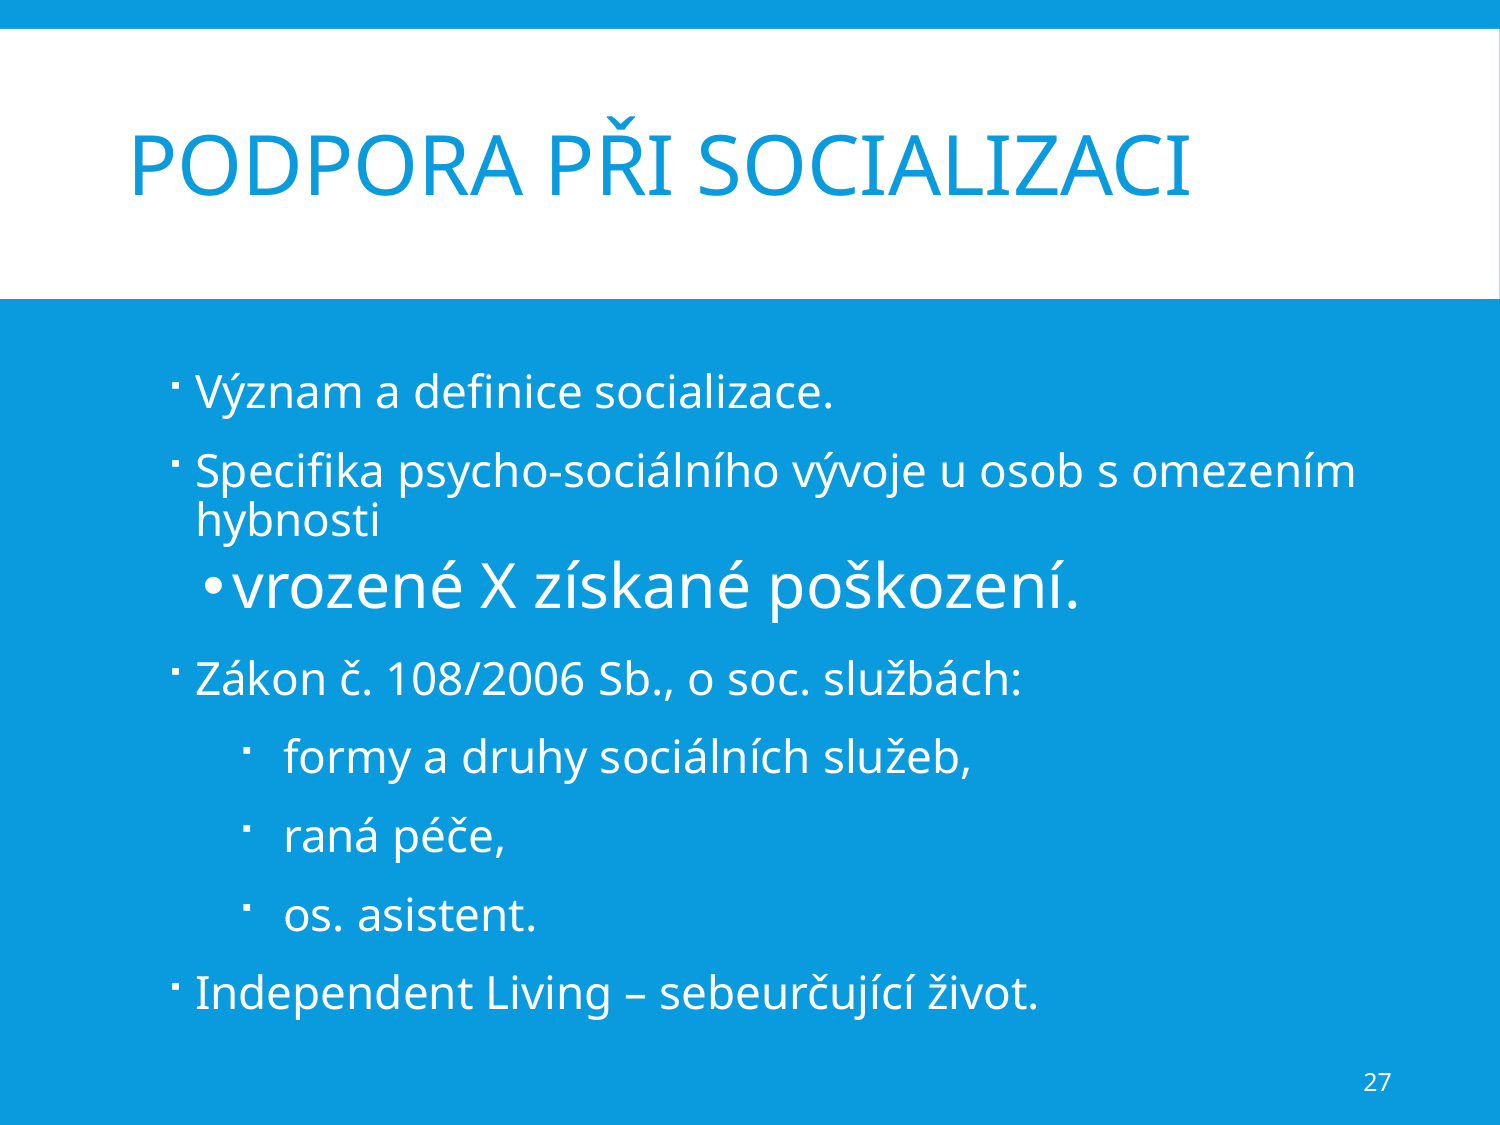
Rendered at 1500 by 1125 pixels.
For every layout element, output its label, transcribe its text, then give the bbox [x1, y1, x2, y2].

list Význam a definice socializace. Specifika psycho-sociálního vývoje u osob s omezením hybnosti vrozené X získané poškození. Zákon č. 108/2006 Sb., o soc. službách: formy a druhy sociálních služeb, raná péče, os. asistent. Independent Living – sebeurčující život. [150, 361, 1425, 1083]
title Podpora při socializaci [112, 46, 1388, 295]
slide_number 27 [1355, 1053, 1473, 1114]
